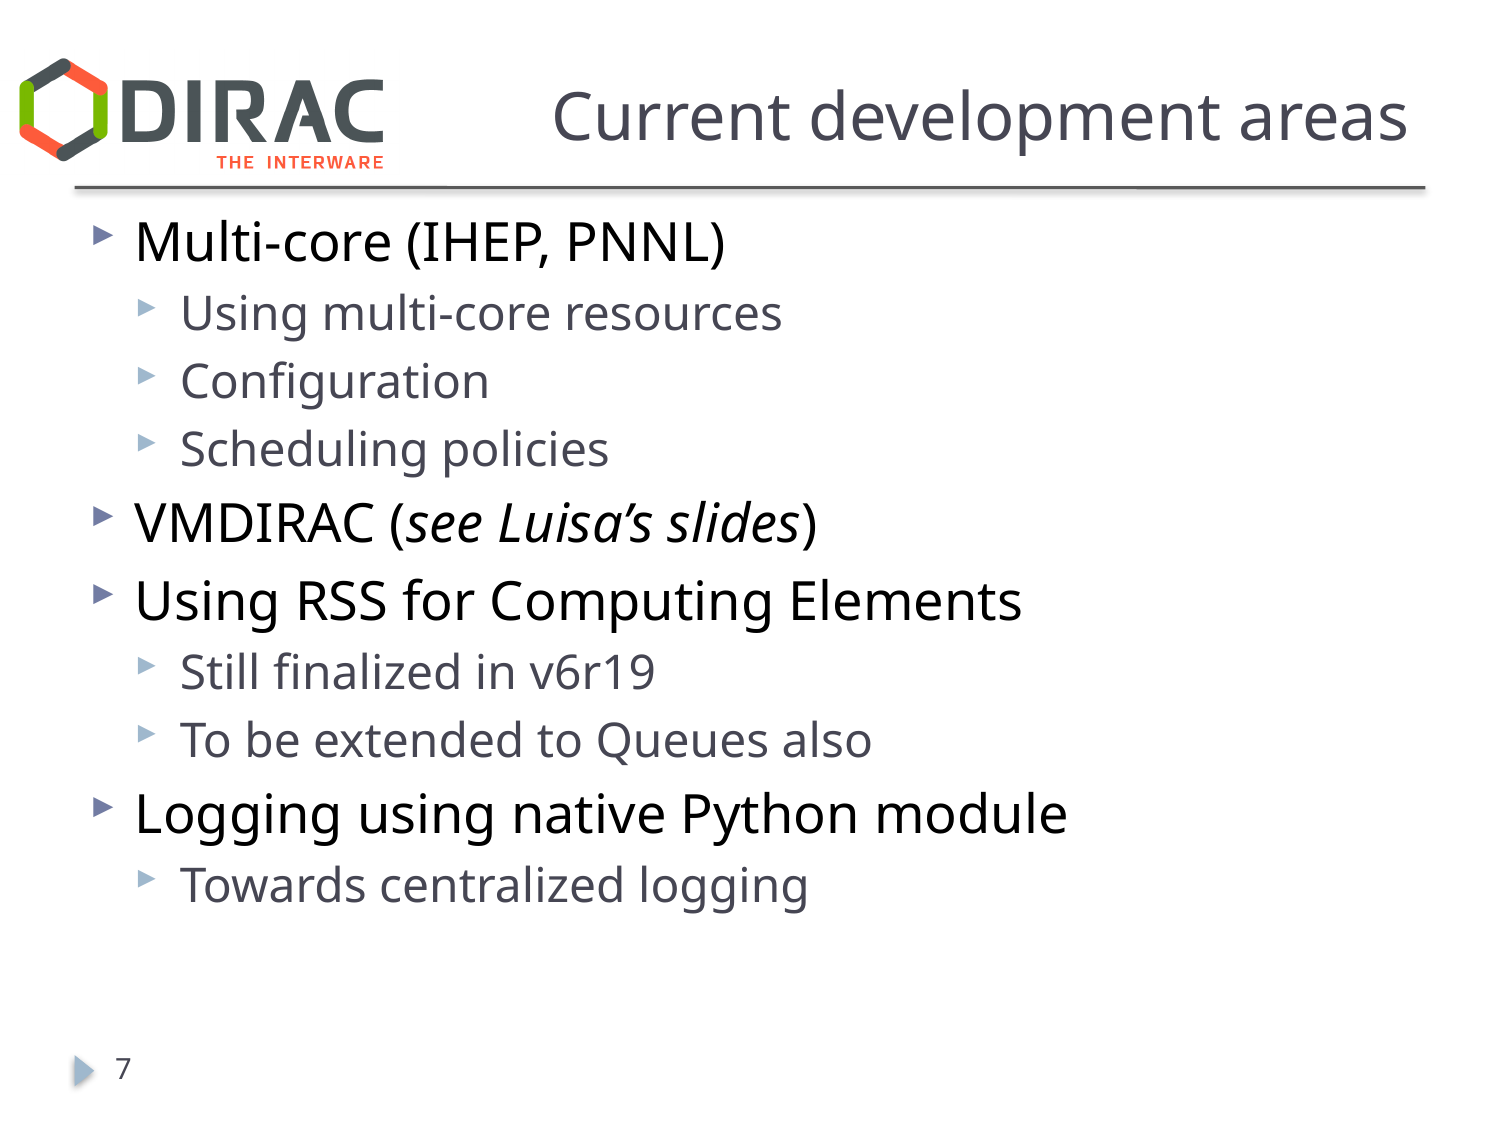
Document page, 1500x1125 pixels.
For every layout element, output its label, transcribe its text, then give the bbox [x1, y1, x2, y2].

list Multi-core (IHEP, PNNL) Using multi-core resources Configuration Scheduling policies VMDIRAC (see Luisa’s slides) Using RSS for Computing Elements Still finalized in v6r19 To be extended to Queues also Logging using native Python module Towards centralized logging [75, 200, 1425, 1010]
picture [0, 49, 400, 175]
title Current development areas [111, 24, 1425, 162]
slide_number 7 [100, 1042, 426, 1103]
